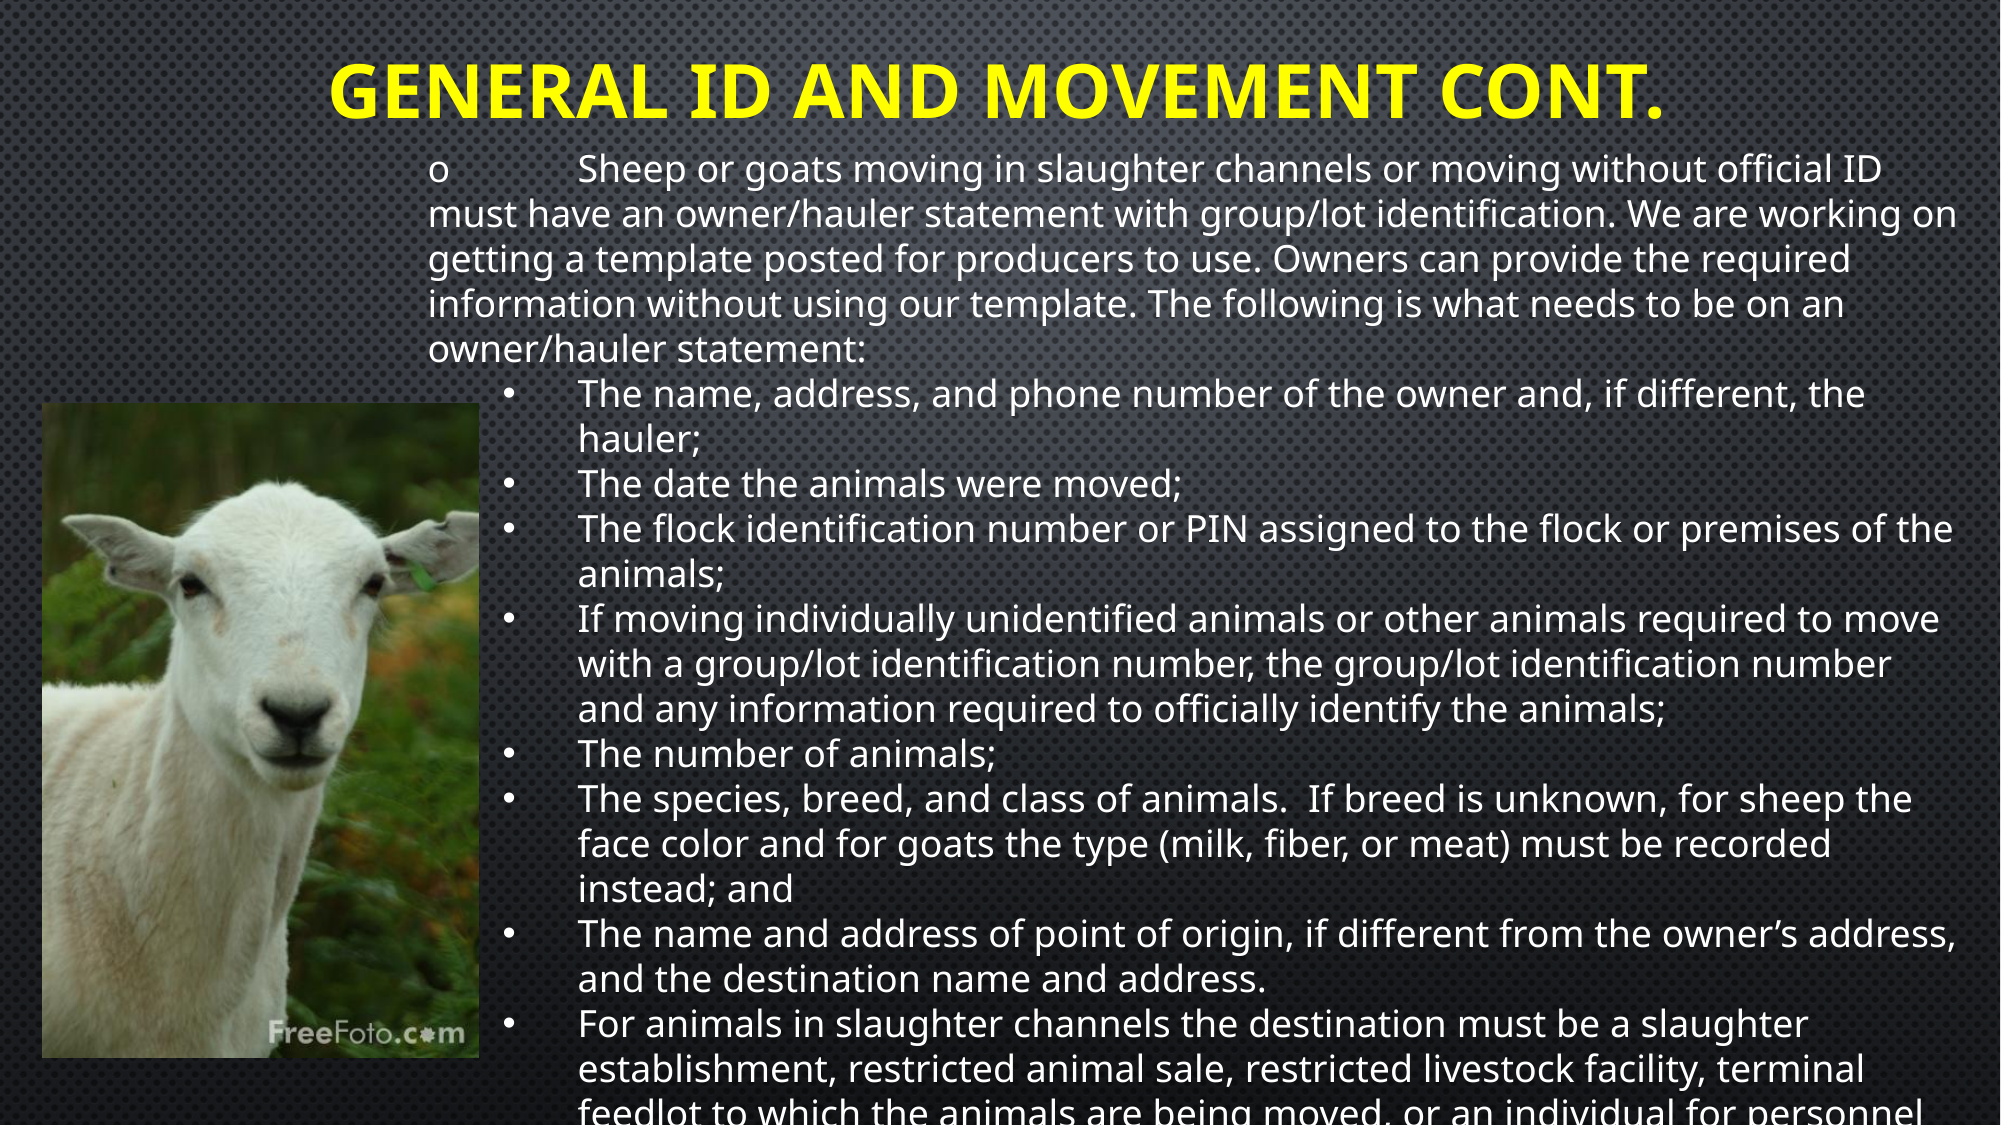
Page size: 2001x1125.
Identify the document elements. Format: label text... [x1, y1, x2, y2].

picture [42, 402, 480, 1059]
text_box o Sheep or goats moving in slaughter channels or moving without official ID must have an owner/hauler statement with group/lot identification. We are working on getting a template posted for producers to use. Owners can provide the required information without using our template. The following is what needs to be on an owner/hauler statement: The name, address, and phone number of the owner and, if different, the hauler; The date the animals were moved; The flock identification number or PIN assigned to the flock or premises of the animals; If moving individually unidentified animals or other animals required to move with a group/lot identification number, the group/lot identification number and any information required to officially identify the animals; The number of animals; The species, breed, and class of animals. If breed is unknown, for sheep the face color and for goats the type (milk, fiber, or meat) must be recorded instead; and The name and address of point of origin, if different from the owner’s address, and the destination name and address. For animals in slaughter channels the destination must be a slaughter establishment, restricted animal sale, restricted livestock facility, terminal feedlot to which the animals are being moved, or an individual for personnel consumption and must include a statement that the animals are in slaughter channels. Signature of owner or hauler [413, 137, 1982, 1125]
text_box General ID and movement cont. [184, 36, 1810, 205]
